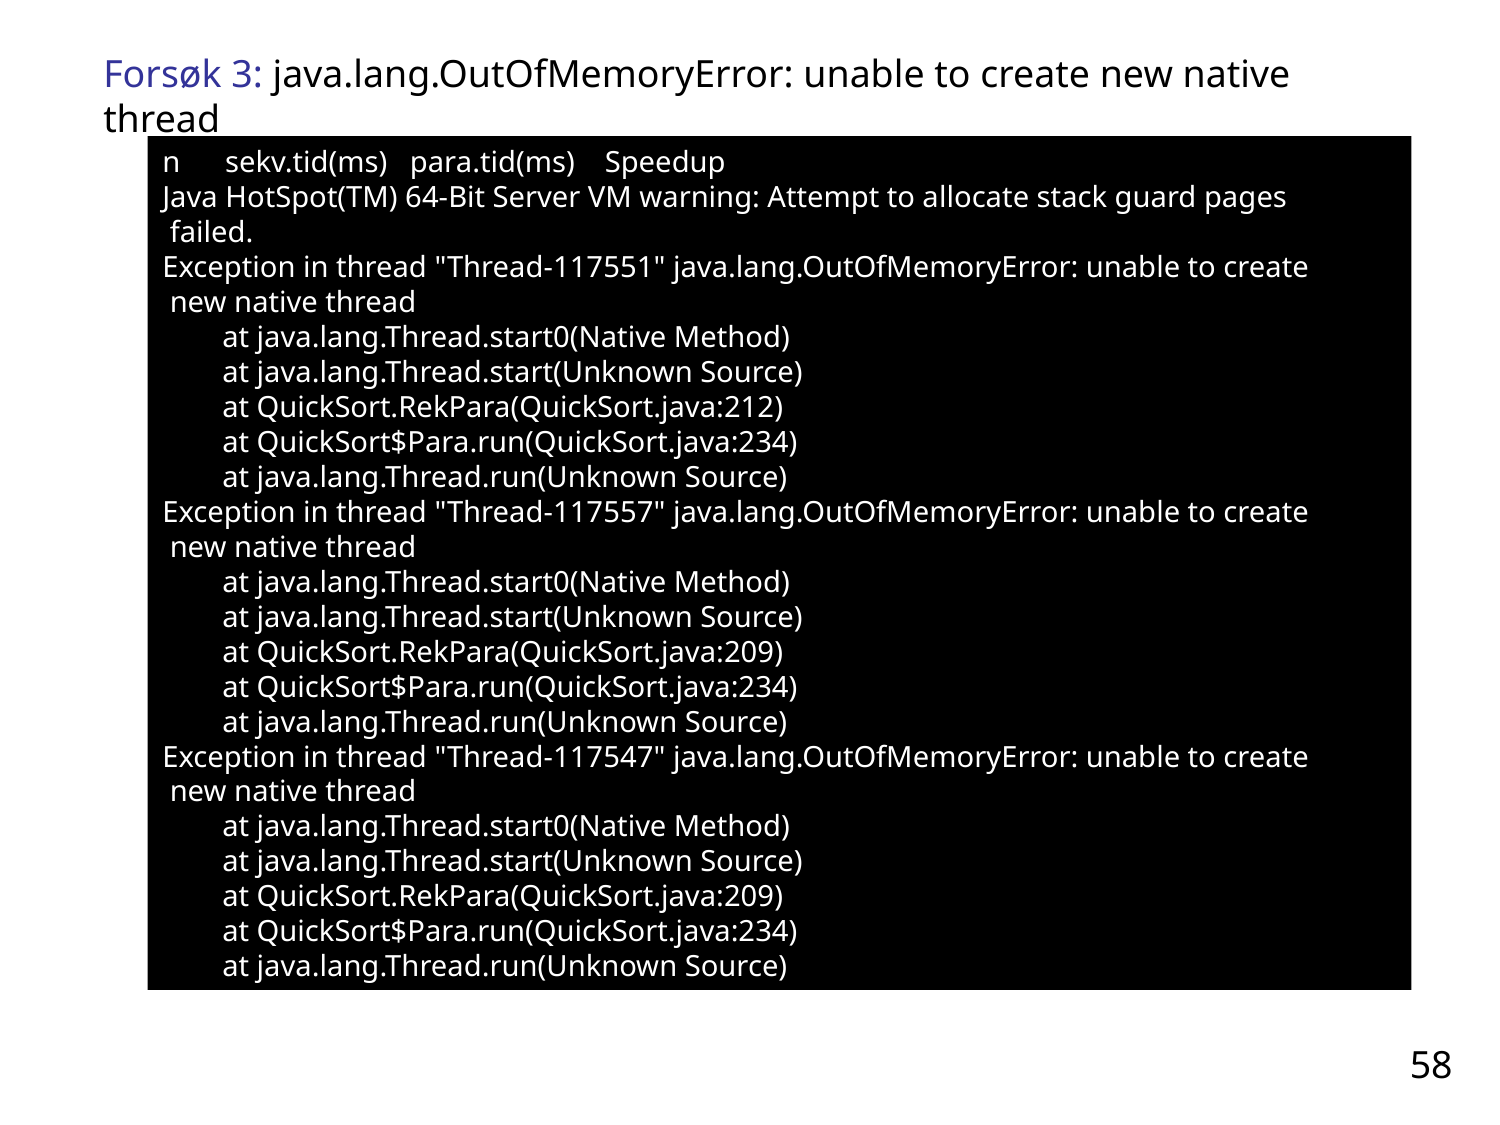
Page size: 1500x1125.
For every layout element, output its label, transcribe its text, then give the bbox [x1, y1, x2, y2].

text_box Forsøk 3: java.lang.OutOfMemoryError: unable to create new native thread [88, 42, 1367, 137]
text_box n sekv.tid(ms) para.tid(ms) Speedup Java HotSpot(TM) 64-Bit Server VM warning: Attempt to allocate stack guard pages failed. Exception in thread "Thread-117551" java.lang.OutOfMemoryError: unable to create new native thread at java.lang.Thread.start0(Native Method) at java.lang.Thread.start(Unknown Source) at QuickSort.RekPara(QuickSort.java:212) at QuickSort$Para.run(QuickSort.java:234) at java.lang.Thread.run(Unknown Source) Exception in thread "Thread-117557" java.lang.OutOfMemoryError: unable to create new native thread at java.lang.Thread.start0(Native Method) at java.lang.Thread.start(Unknown Source) at QuickSort.RekPara(QuickSort.java:209) at QuickSort$Para.run(QuickSort.java:234) at java.lang.Thread.run(Unknown Source) Exception in thread "Thread-117547" java.lang.OutOfMemoryError: unable to create new native thread at java.lang.Thread.start0(Native Method) at java.lang.Thread.start(Unknown Source) at QuickSort.RekPara(QuickSort.java:209) at QuickSort$Para.run(QuickSort.java:234) at java.lang.Thread.run(Unknown Source) [147, 136, 1412, 990]
slide_number 58 [1154, 1023, 1468, 1100]
